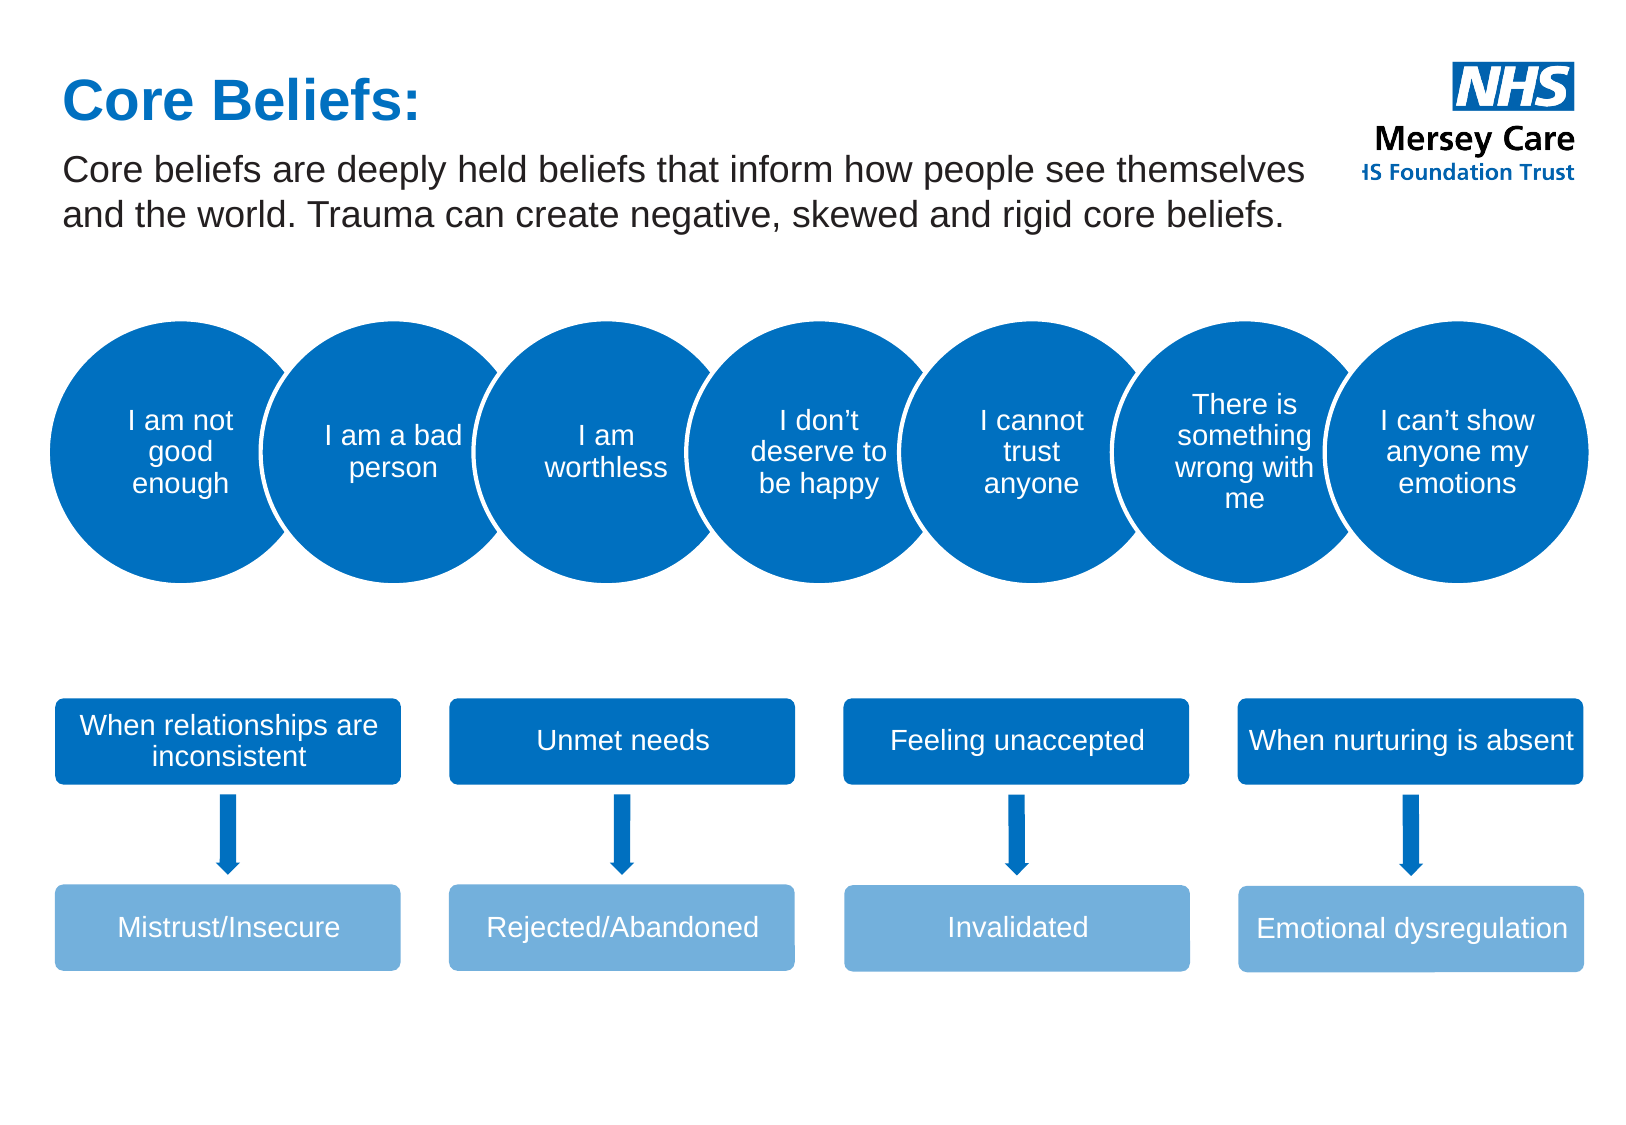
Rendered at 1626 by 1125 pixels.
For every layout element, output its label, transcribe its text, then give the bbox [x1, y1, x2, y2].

title Core Beliefs: [47, 54, 1279, 138]
text_box Core beliefs are deeply held beliefs that inform how people see themselves and the world. Trauma can create negative, skewed and rigid core beliefs. [47, 138, 1279, 183]
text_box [47, 183, 1592, 722]
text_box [54, 407, 1585, 1125]
picture [1284, 0, 1625, 242]
